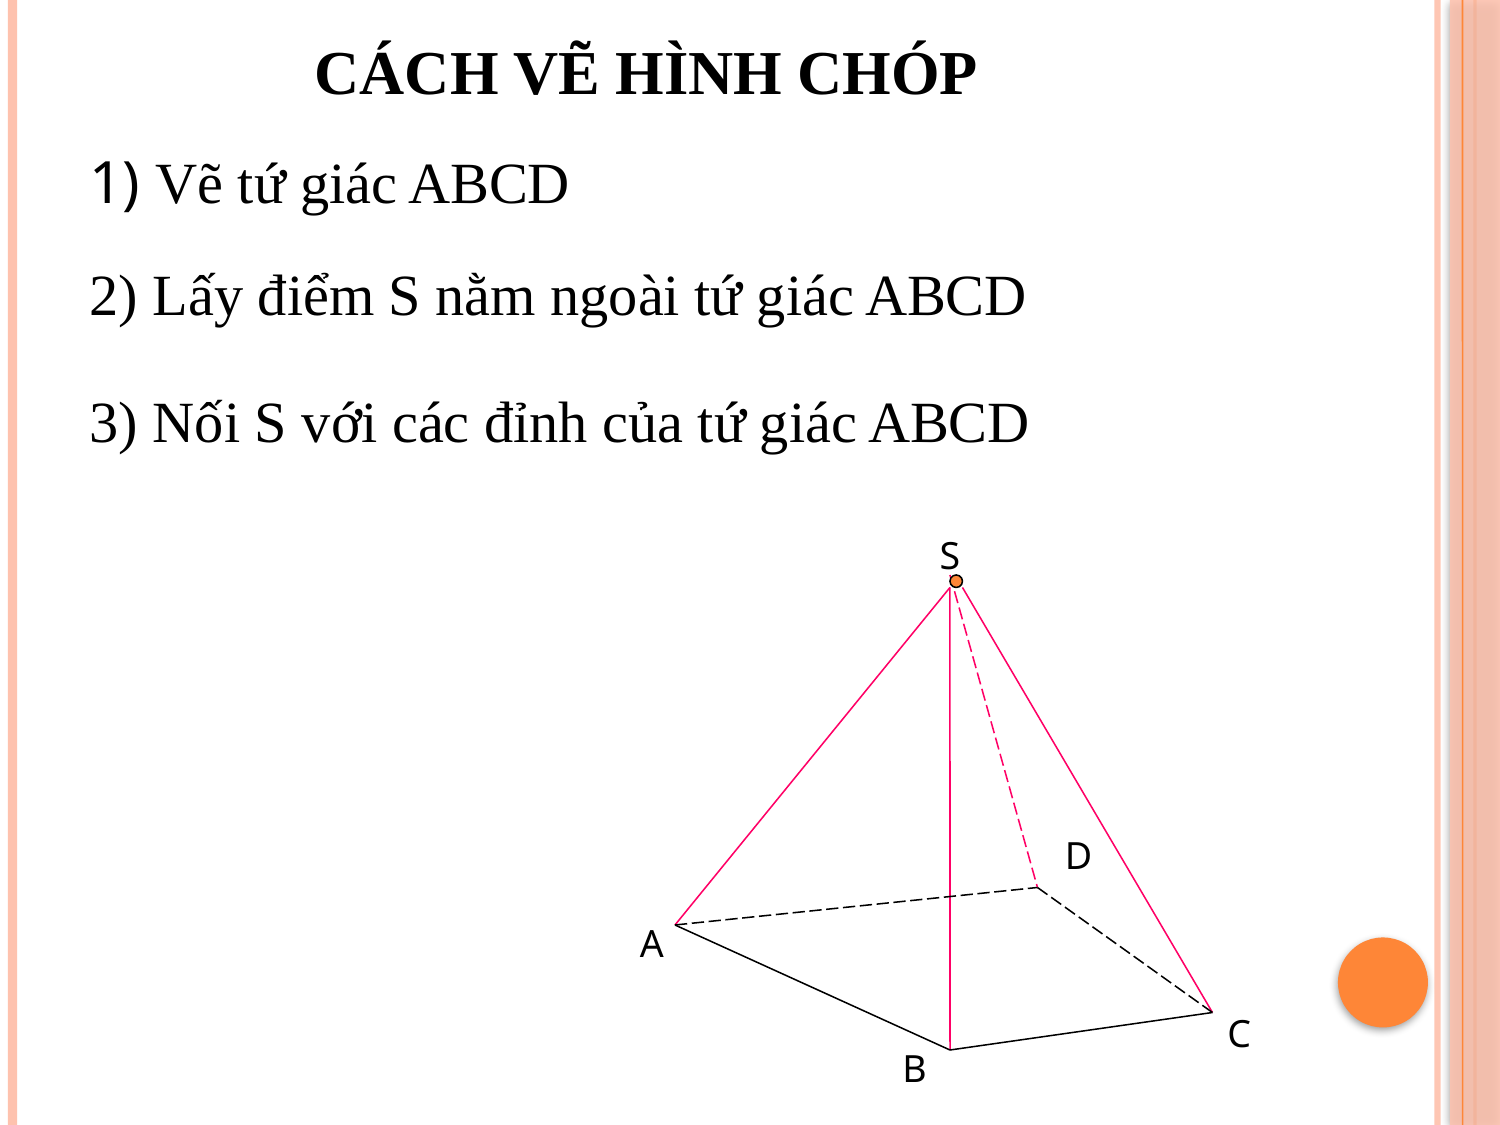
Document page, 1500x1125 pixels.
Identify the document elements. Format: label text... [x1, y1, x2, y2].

text_box 2) Lấy điểm S nằm ngoài tứ giác ABCD [74, 249, 1338, 335]
title CÁCH VẼ HÌNH CHÓP [300, 19, 1163, 115]
text_box B [887, 1037, 938, 1098]
text_box D [1049, 824, 1125, 885]
text_box [949, 574, 963, 588]
text_box C [1212, 1002, 1275, 1062]
text_box 1) Vẽ tứ giác ABCD [75, 138, 1300, 223]
text_box S [924, 524, 1013, 585]
text_box A [624, 912, 675, 973]
text_box 3) Nối S với các đỉnh của tứ giác ABCD [75, 362, 1388, 475]
